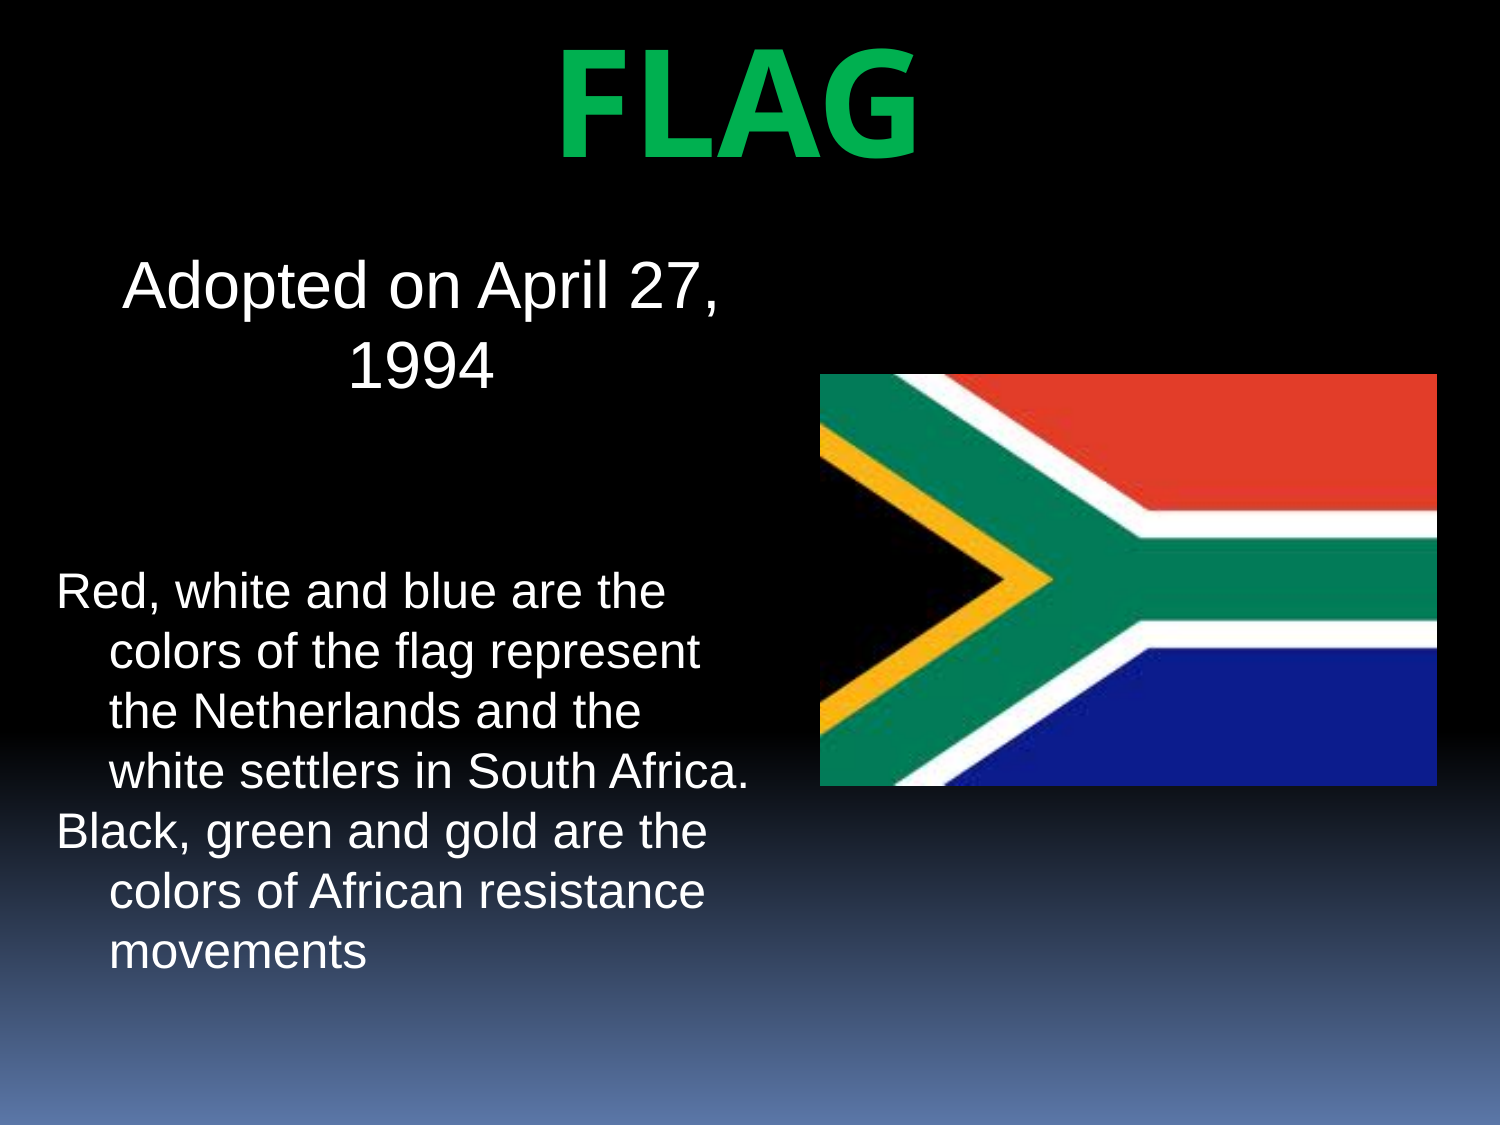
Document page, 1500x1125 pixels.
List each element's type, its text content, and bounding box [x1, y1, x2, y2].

text_box Red, white and blue are the colors of the flag represent the Netherlands and the white settlers in South Africa. Black, green and gold are the colors of African resistance movements [23, 550, 774, 1076]
picture [819, 374, 1438, 786]
text_box Adopted on April 27, 1994 [58, 234, 786, 409]
text_box FLAG [304, 0, 1172, 195]
